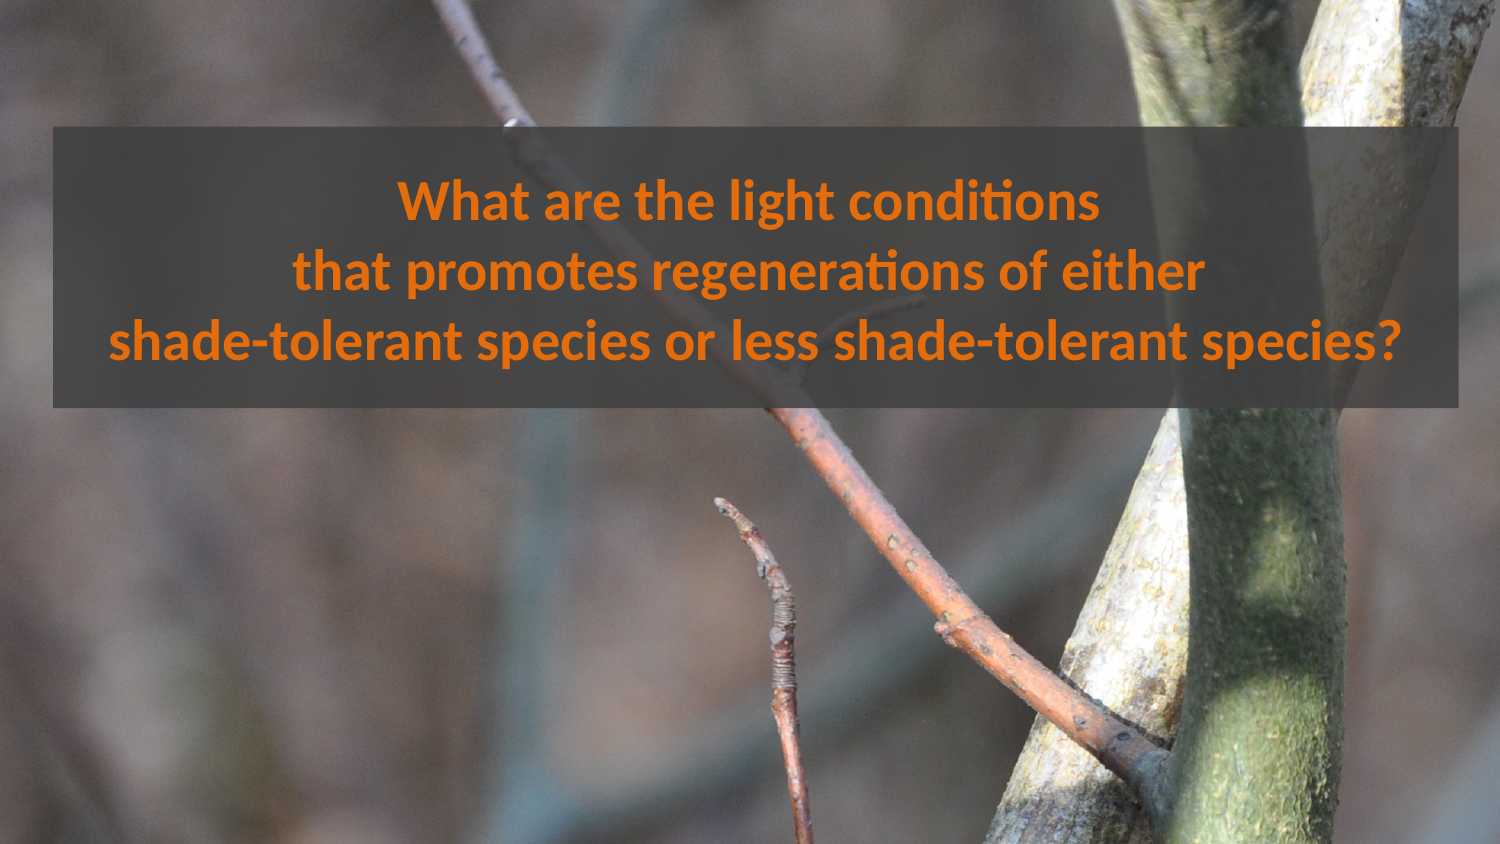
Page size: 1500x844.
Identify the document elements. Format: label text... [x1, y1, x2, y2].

picture [0, 0, 1500, 844]
title What are the light conditions that promotes regenerations of either shade-tolerant species or less shade-tolerant species? [53, 126, 1459, 409]
